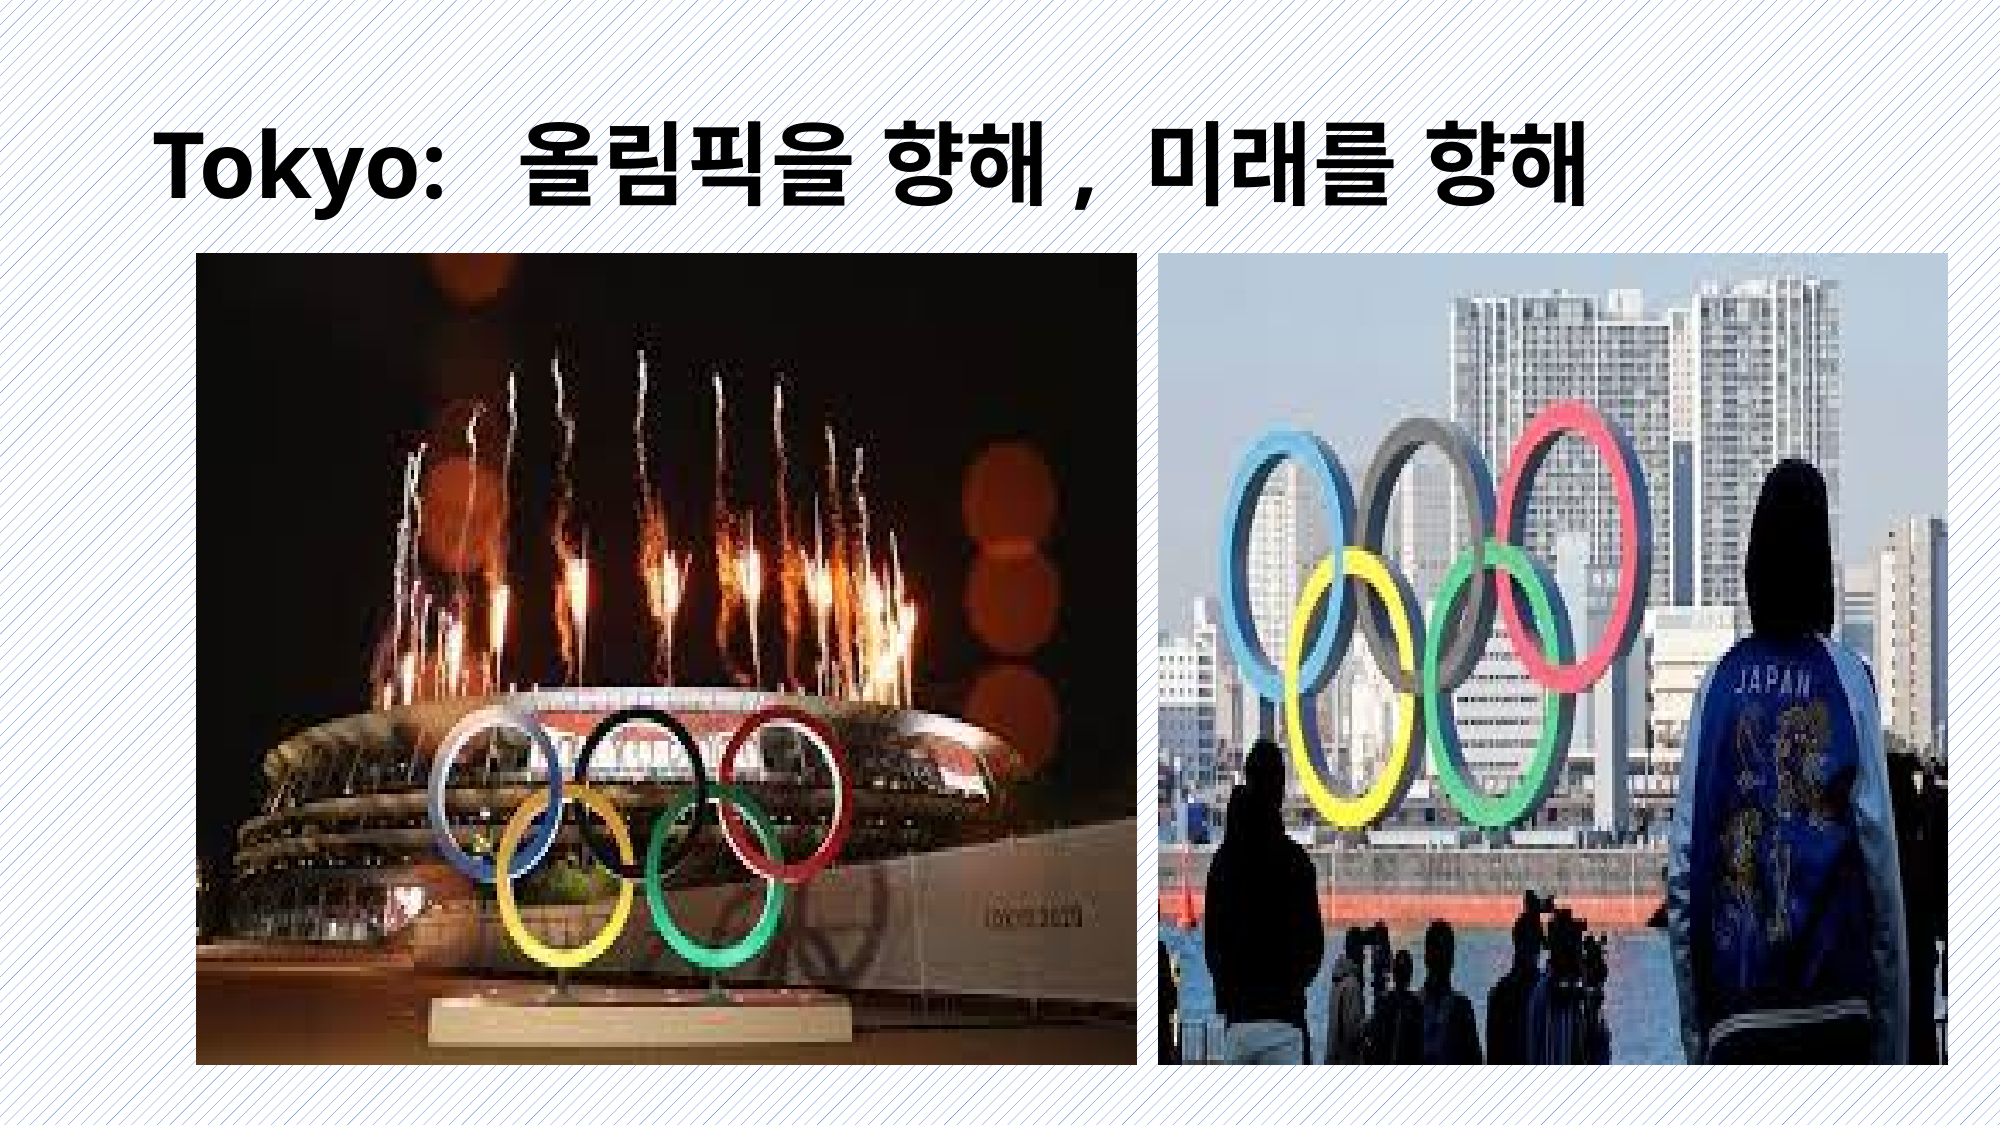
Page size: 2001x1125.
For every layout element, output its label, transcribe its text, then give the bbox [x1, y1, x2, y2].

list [196, 253, 1137, 1066]
title Tokyo: 올림픽을 향해, 미래를 향해 [137, 59, 1863, 278]
picture [1158, 253, 1948, 1066]
